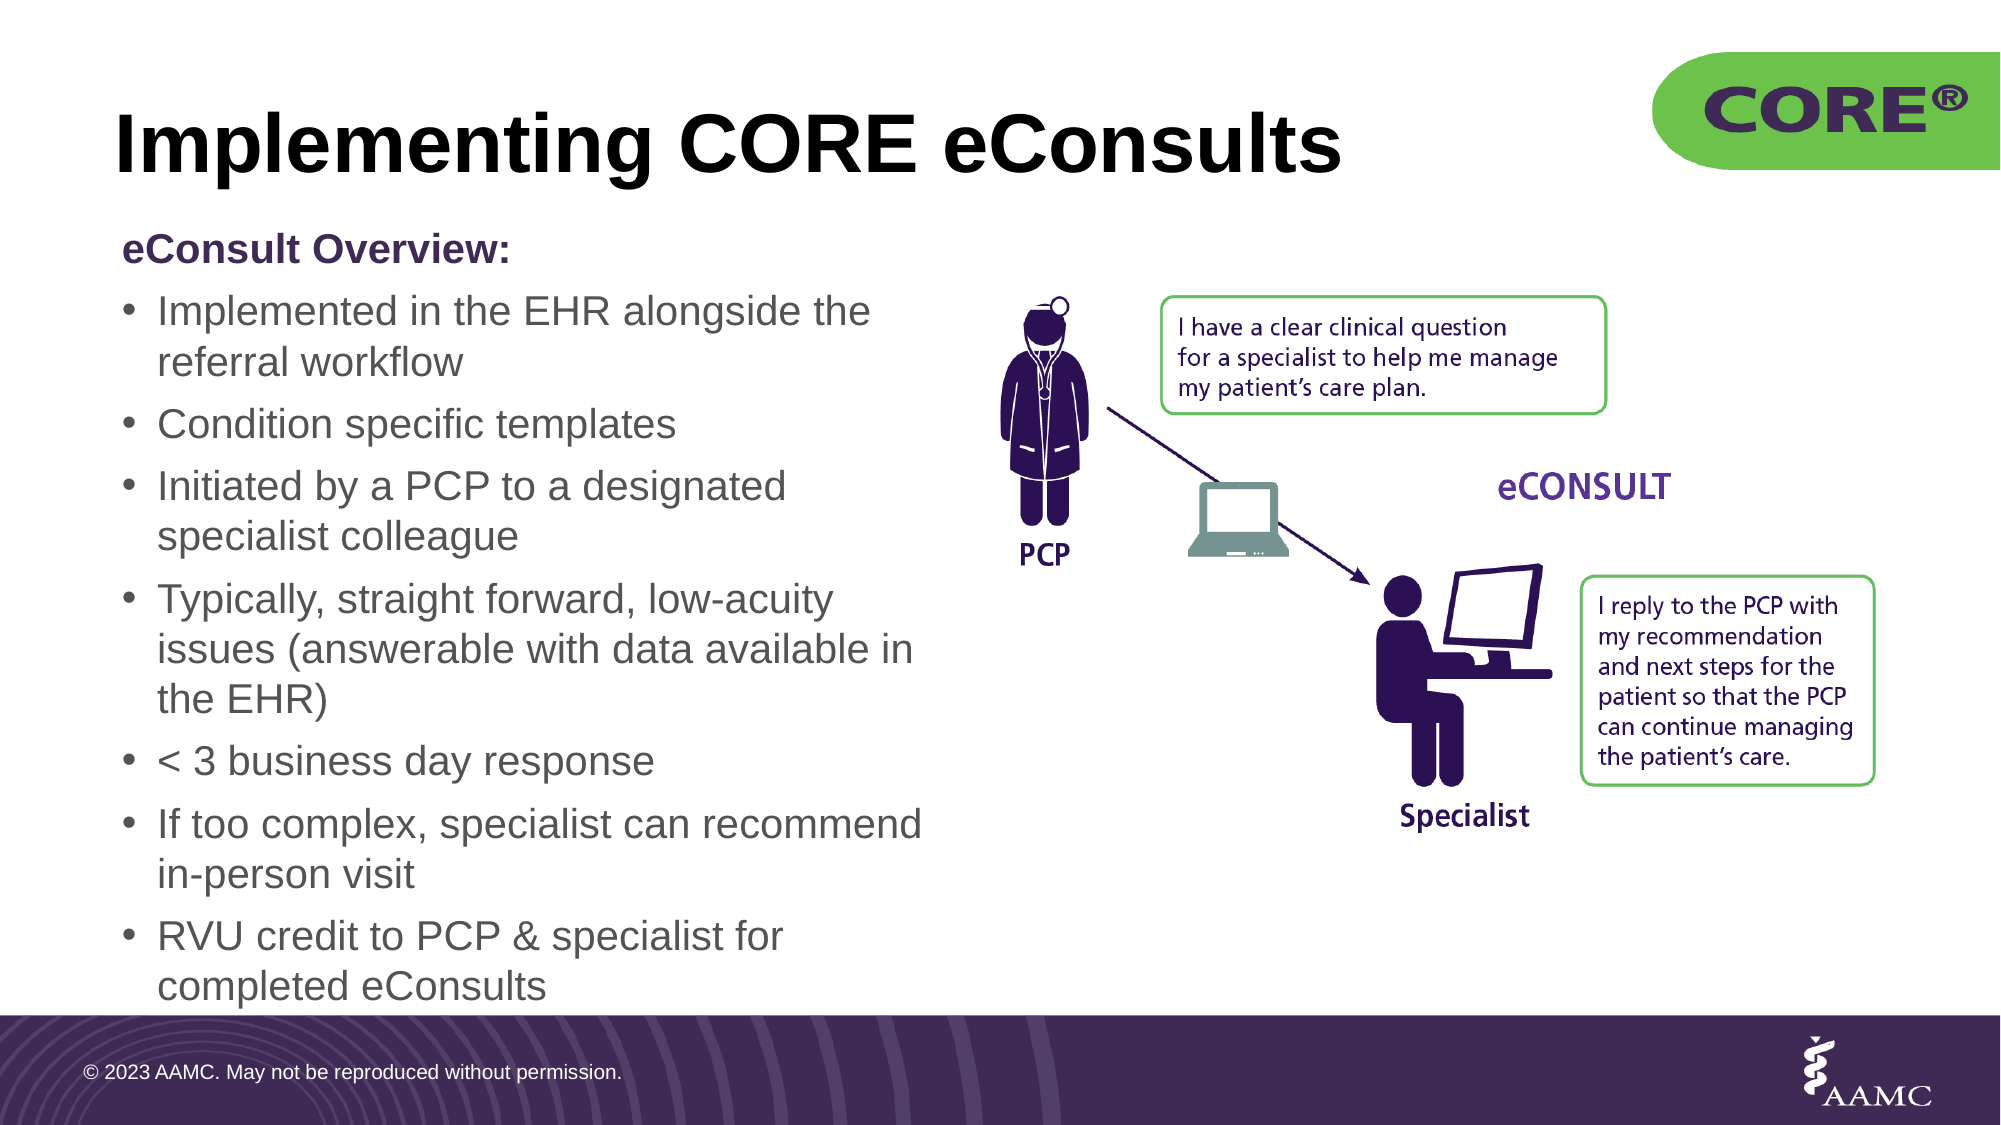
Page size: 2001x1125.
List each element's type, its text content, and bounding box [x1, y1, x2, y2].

picture [0, 0, 2001, 1125]
title Implementing CORE eConsults [99, 45, 1630, 233]
text_box eConsult Overview: Implemented in the EHR alongside the referral workflow Condition specific templates Initiated by a PCP to a designated specialist colleague Typically, straight forward, low-acuity issues (answerable with data available in the EHR) < 3 business day response If too complex, specialist can recommend in-person visit RVU credit to PCP & specialist for completed eConsults [116, 216, 955, 1035]
